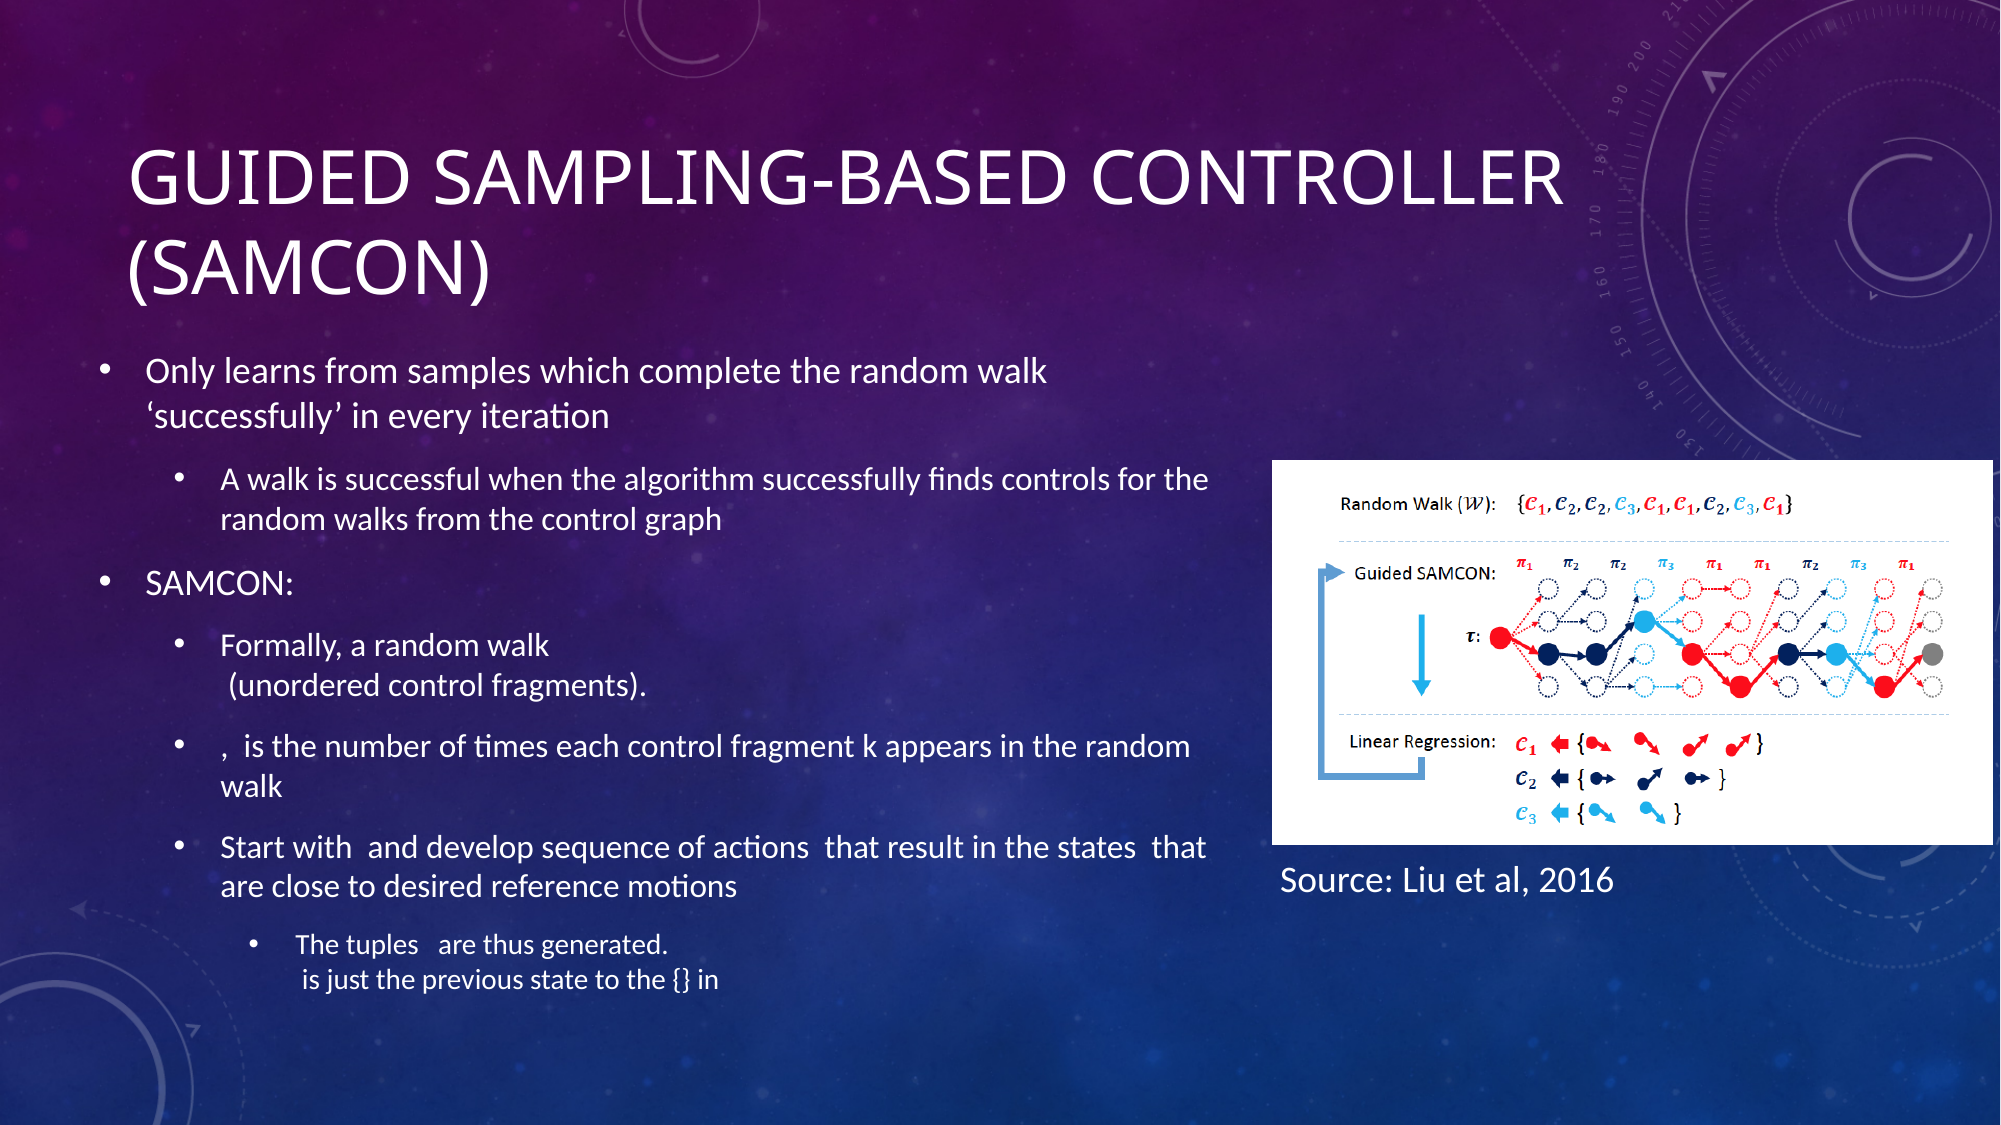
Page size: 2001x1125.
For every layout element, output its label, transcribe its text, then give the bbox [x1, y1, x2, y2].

title Guided sampling-based controller (SAMCON) [112, 99, 1775, 339]
text_box Source: Liu et al, 2016 [1265, 847, 1630, 908]
picture [0, 0, 2001, 1125]
